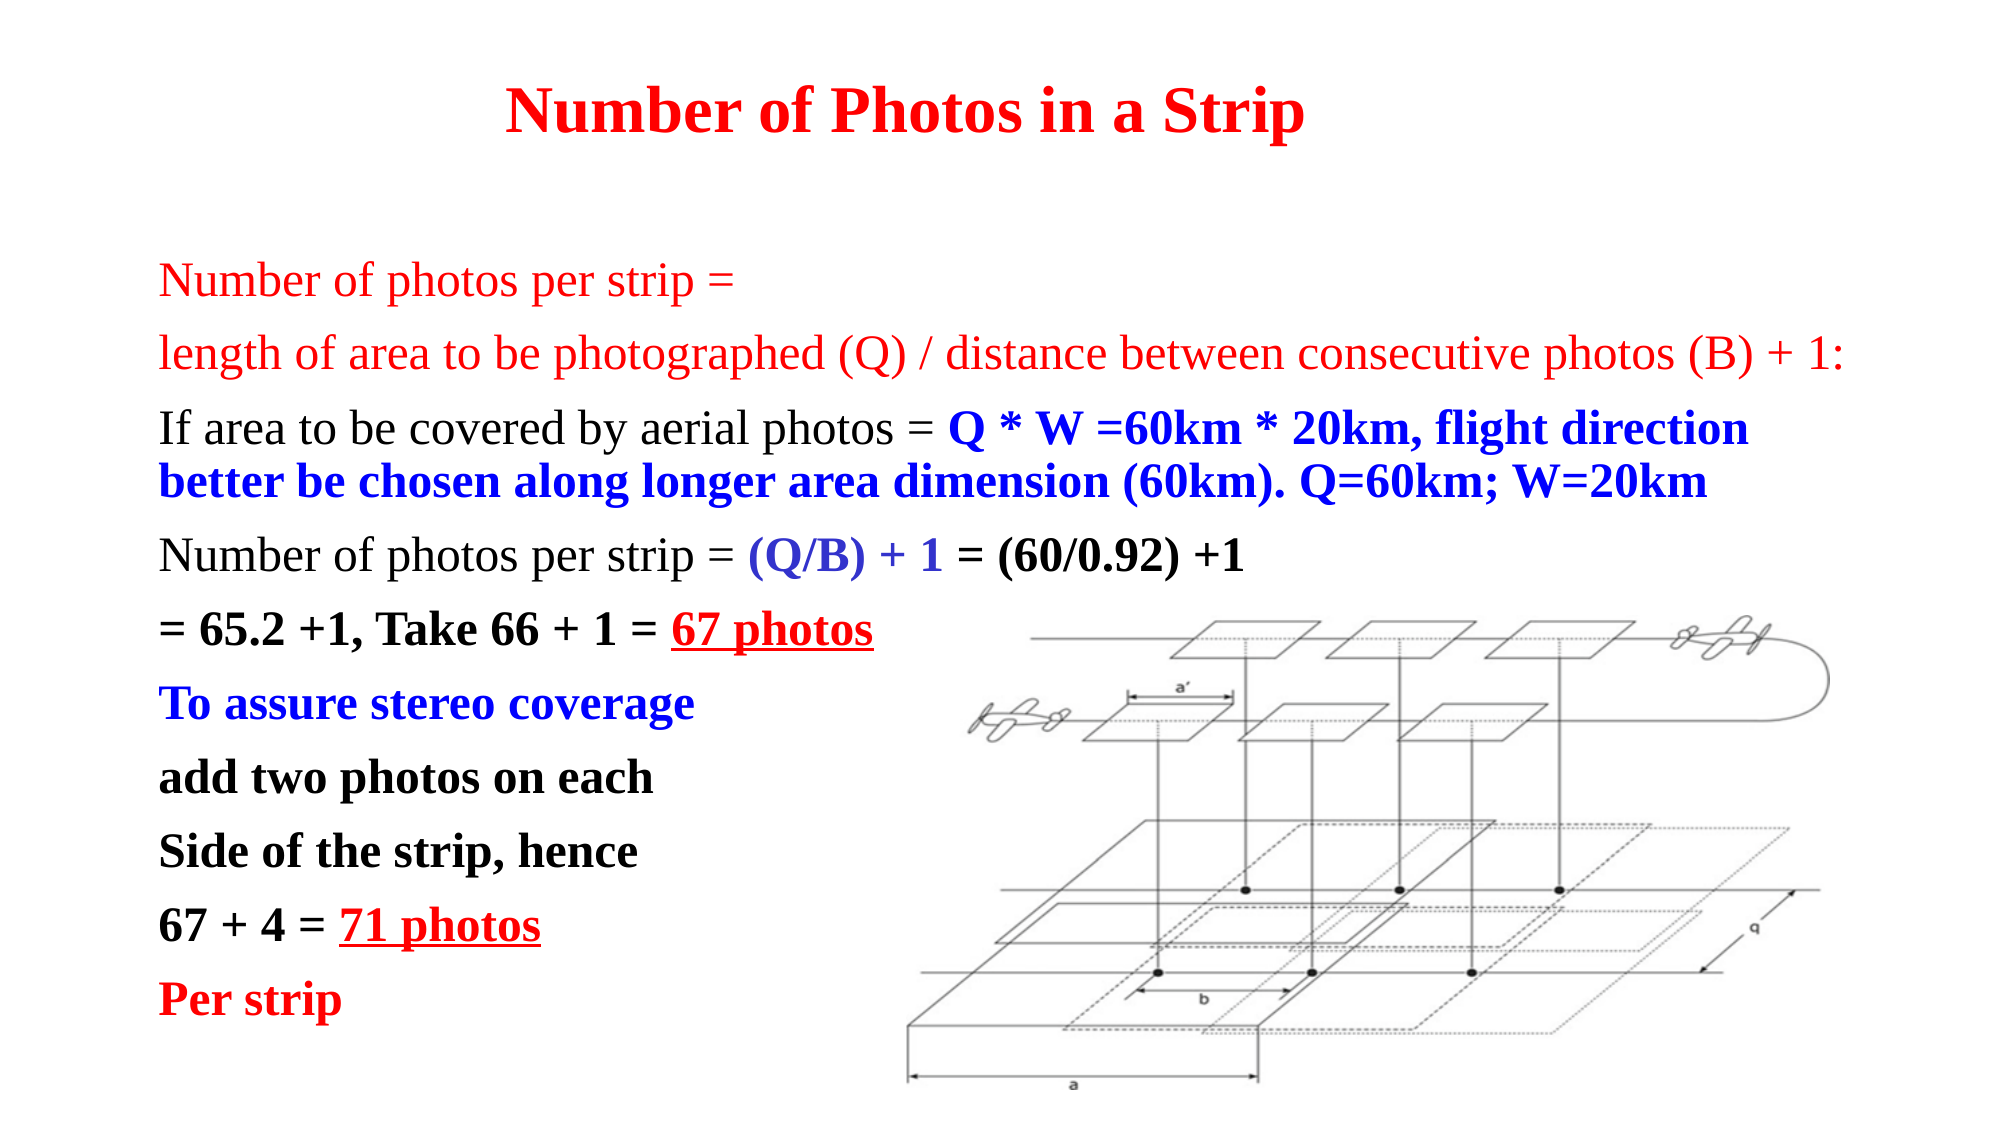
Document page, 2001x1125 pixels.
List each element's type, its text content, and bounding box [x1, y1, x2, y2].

title Number of Photos in a Strip [269, 35, 1545, 155]
subtitle Number of photos per strip = length of area to be photographed (Q) / distance between consecutive photos (B) + 1: If area to be covered by aerial photos = Q * W =60km * 20km, flight direction better be chosen along longer area dimension (60km). Q=60km; W=20km Number of photos per strip = (Q/B) + 1 = (60/0.92) +1 = 65.2 +1, Take 66 + 1 = 67 photos To assure stereo coverage add two photos on each Side of the strip, hence 67 + 4 = 71 photos Per strip [143, 171, 1890, 1039]
picture [906, 615, 1830, 1090]
